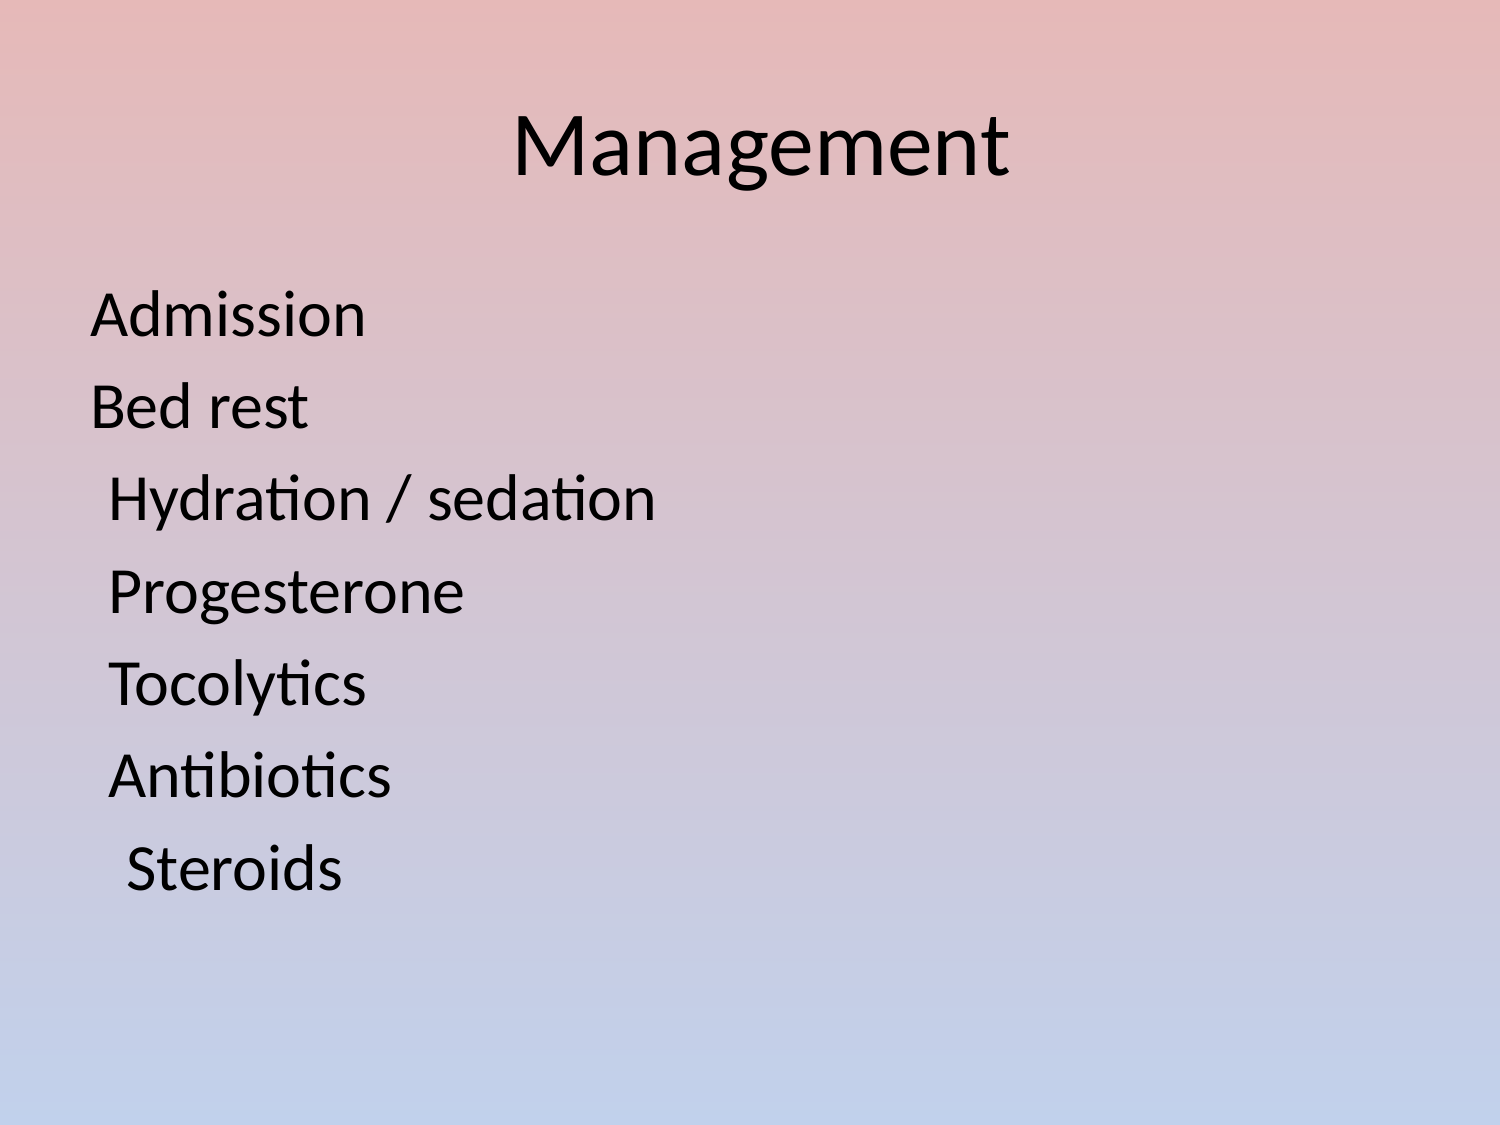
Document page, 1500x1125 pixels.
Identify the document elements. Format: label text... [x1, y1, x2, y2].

list Admission Bed rest Hydration / sedation Progesterone Tocolytics Antibiotics Steroids [74, 262, 1426, 1006]
title Management [74, 44, 1426, 233]
